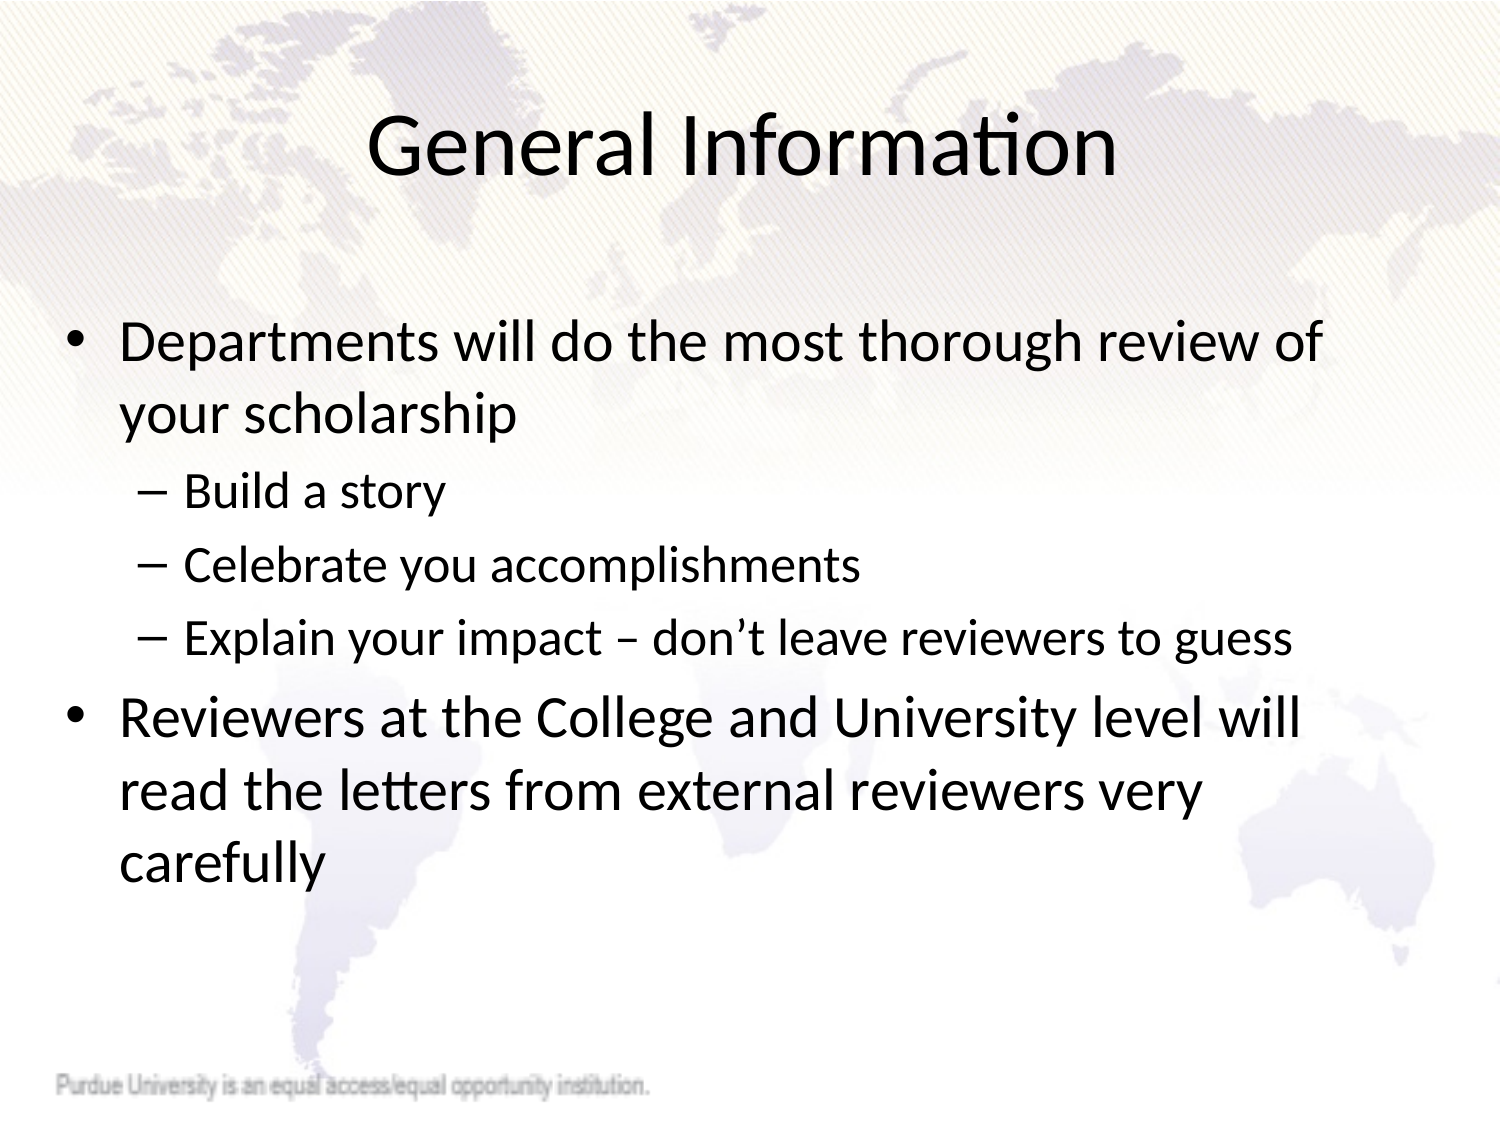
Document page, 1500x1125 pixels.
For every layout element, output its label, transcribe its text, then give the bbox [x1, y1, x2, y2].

list Departments will do the most thorough review of your scholarship Build a story Celebrate you accomplishments Explain your impact – don’t leave reviewers to guess Reviewers at the College and University level will read the letters from external reviewers very carefully [50, 294, 1438, 904]
title General Information [68, 76, 1419, 264]
picture [478, 1093, 542, 1097]
picture [0, 1, 1500, 1097]
